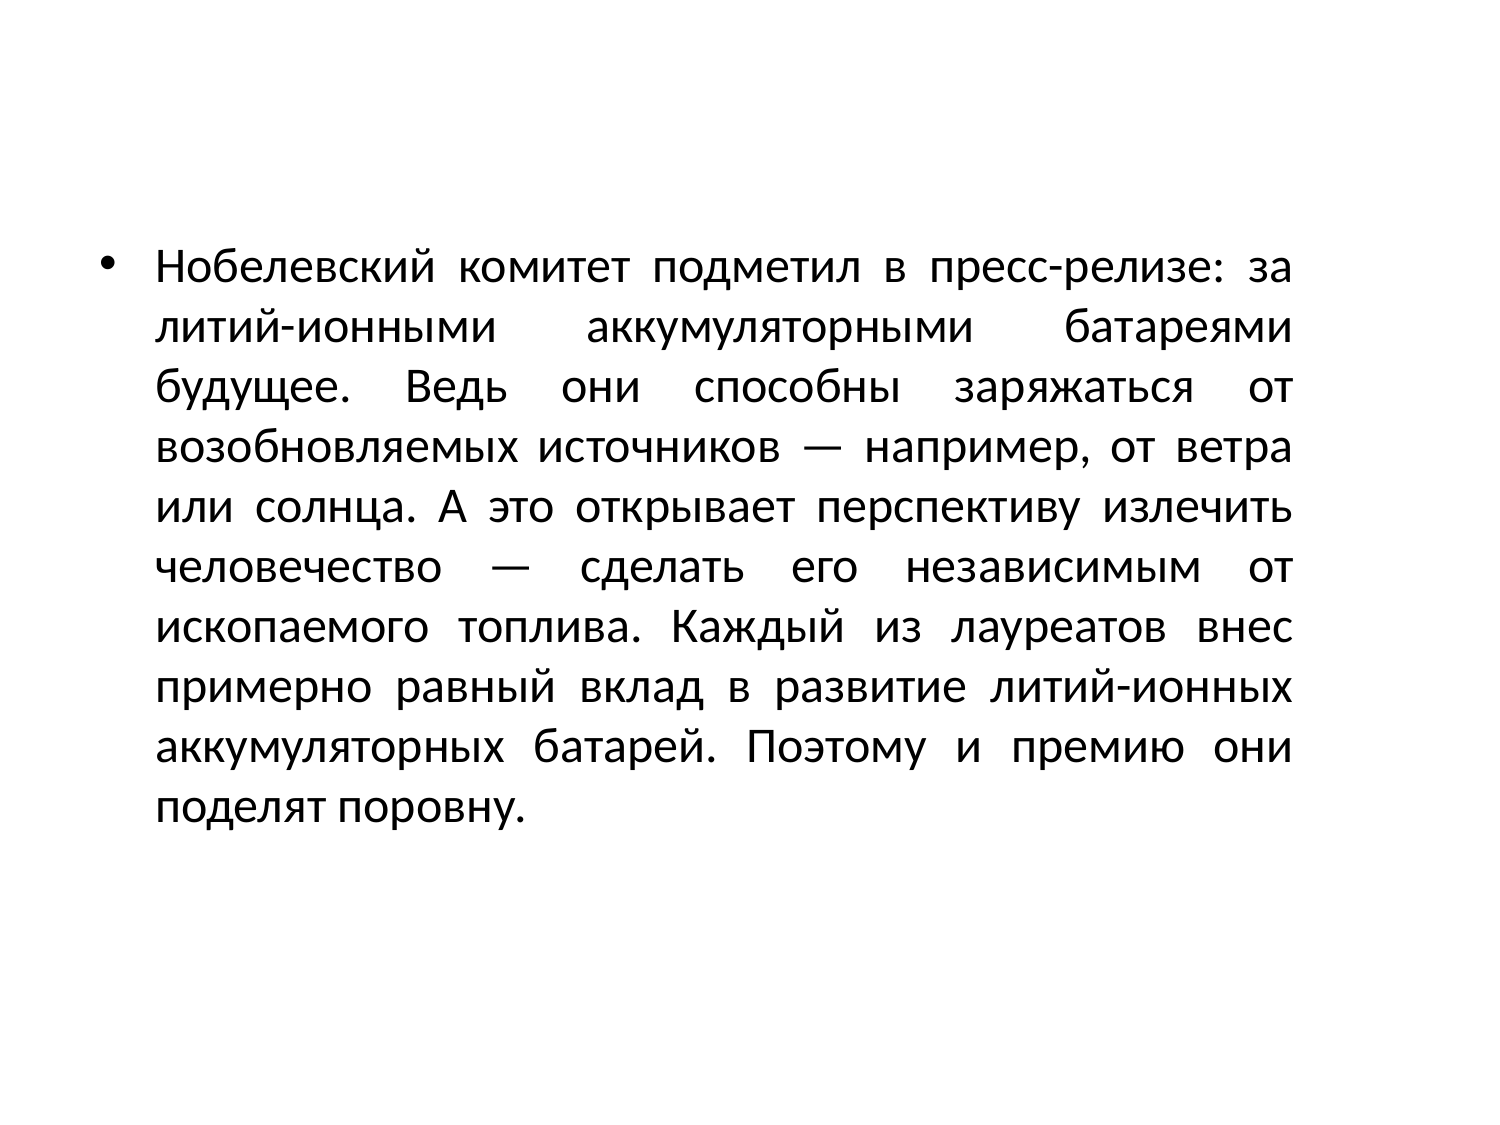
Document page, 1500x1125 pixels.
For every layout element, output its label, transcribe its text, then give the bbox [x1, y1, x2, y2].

list Нобелевский комитет подметил в пресс-релизе: за литий-ионными аккумуляторными батареями будущее. Ведь они способны заряжаться от возобновляемых источников — например, от ветра или солнца. А это открывает перспективу излечить человечество — сделать его независимым от ископаемого топлива. Каждый из лауреатов внес примерно равный вклад в развитие литий-ионных аккумуляторных батарей. Поэтому и премию они поделят поровну. [84, 224, 1310, 842]
